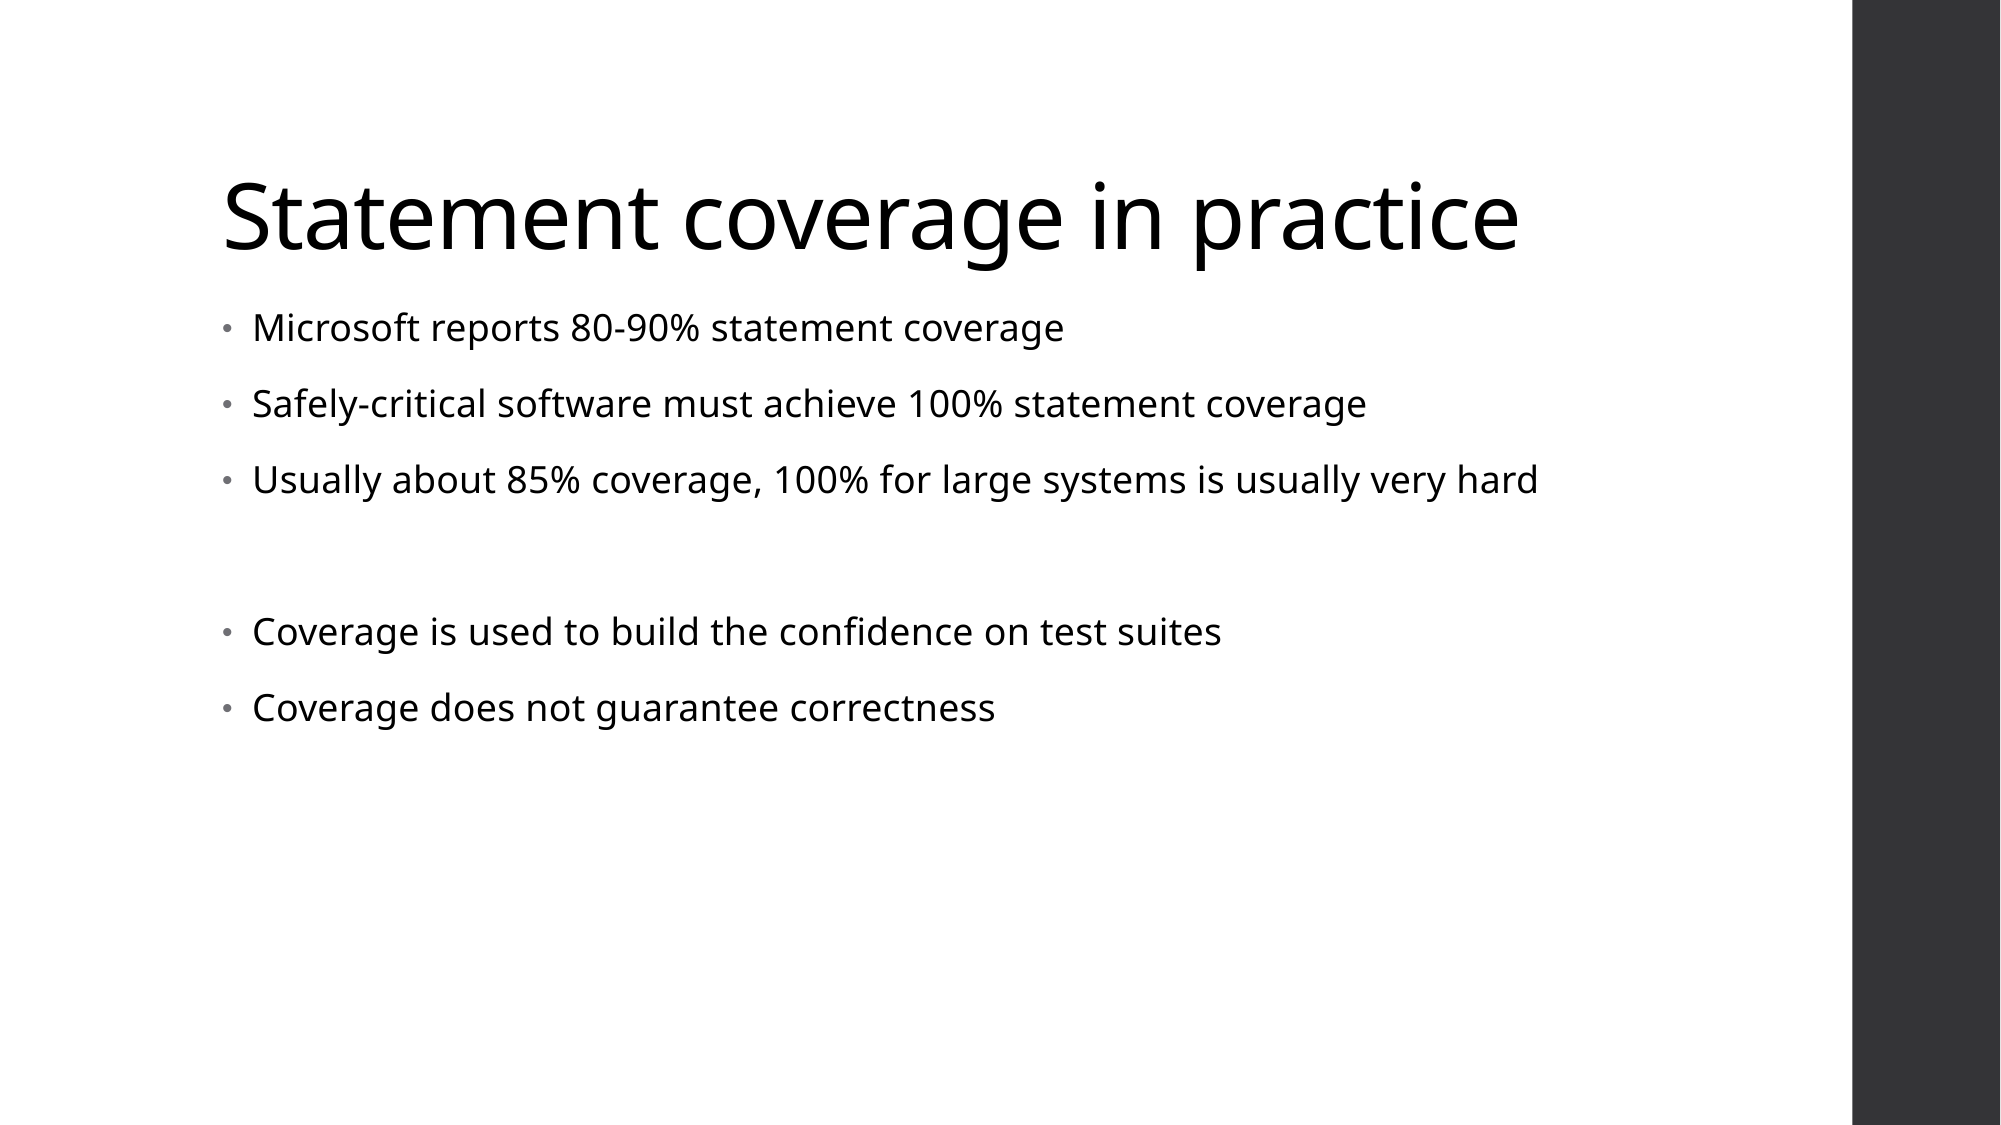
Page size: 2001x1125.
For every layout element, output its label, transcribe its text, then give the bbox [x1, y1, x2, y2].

list Microsoft reports 80-90% statement coverage Safely-critical software must achieve 100% statement coverage Usually about 85% coverage, 100% for large systems is usually very hard Coverage is used to build the confidence on test suites Coverage does not guarantee correctness [206, 299, 1617, 1014]
title Statement coverage in practice [206, 60, 1797, 278]
